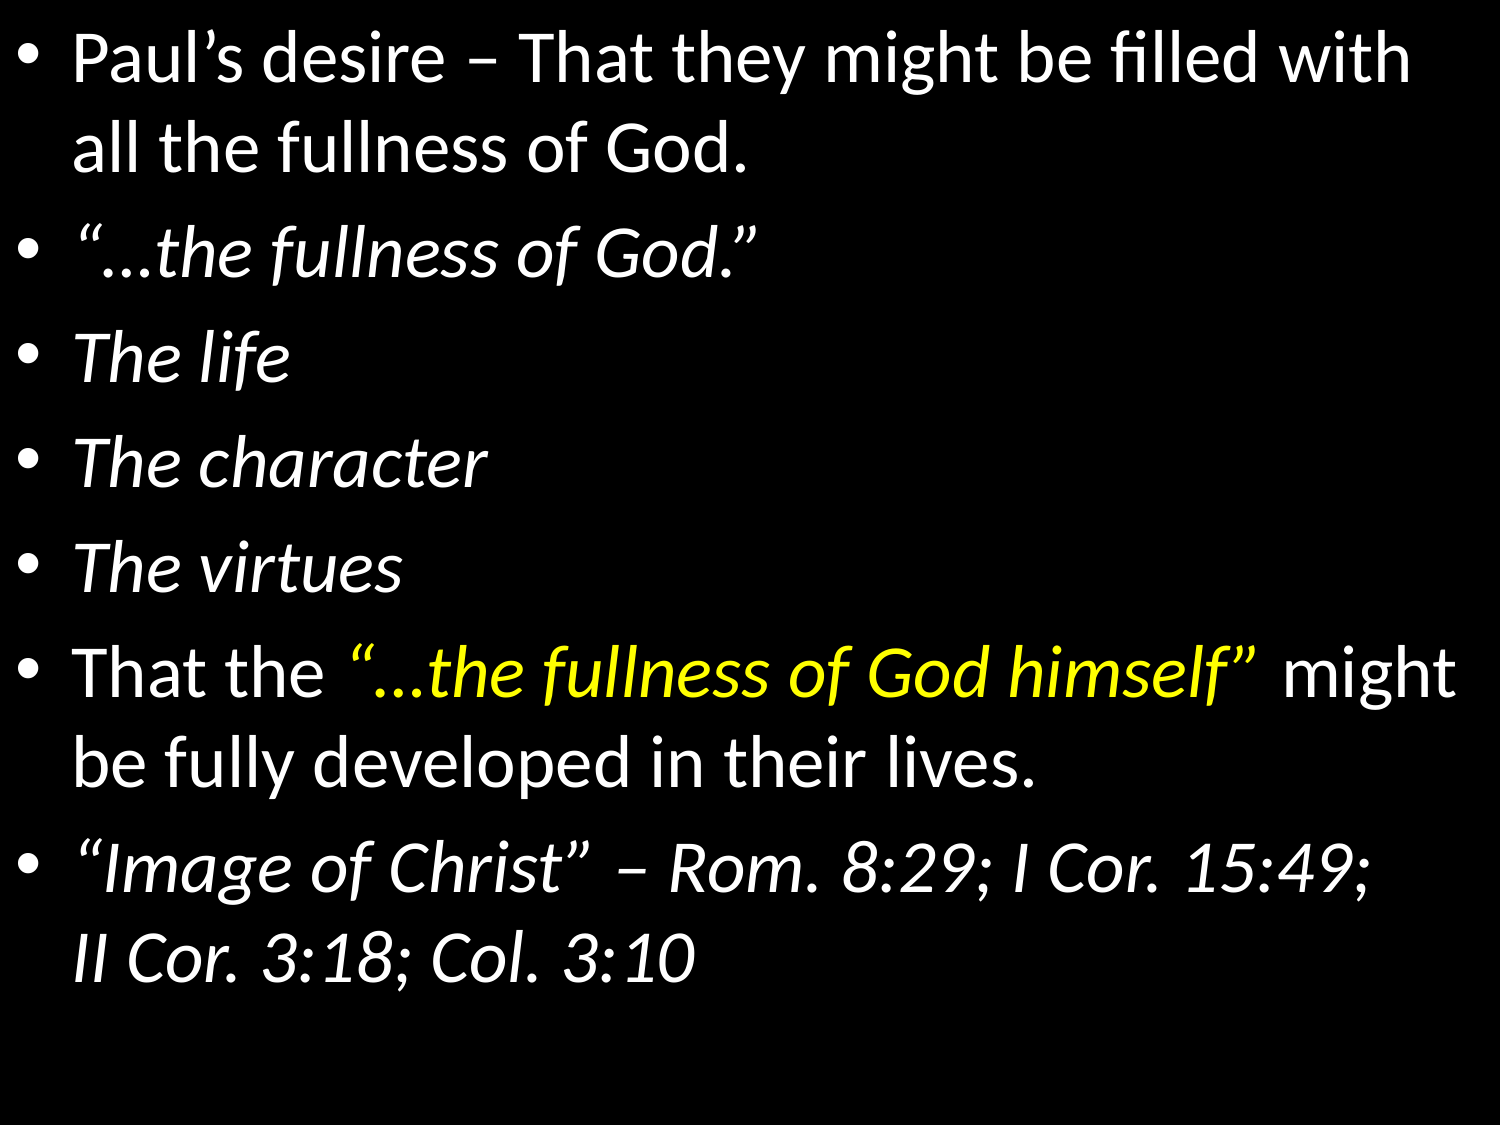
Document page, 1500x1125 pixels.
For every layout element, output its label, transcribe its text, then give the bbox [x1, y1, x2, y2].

list Paul’s desire – That they might be filled with all the fullness of God. “…the fullness of God.” The life The character The virtues That the “…the fullness of God himself” might be fully developed in their lives. “Image of Christ” – Rom. 8:29; I Cor. 15:49; II Cor. 3:18; Col. 3:10 [0, 0, 1475, 1125]
